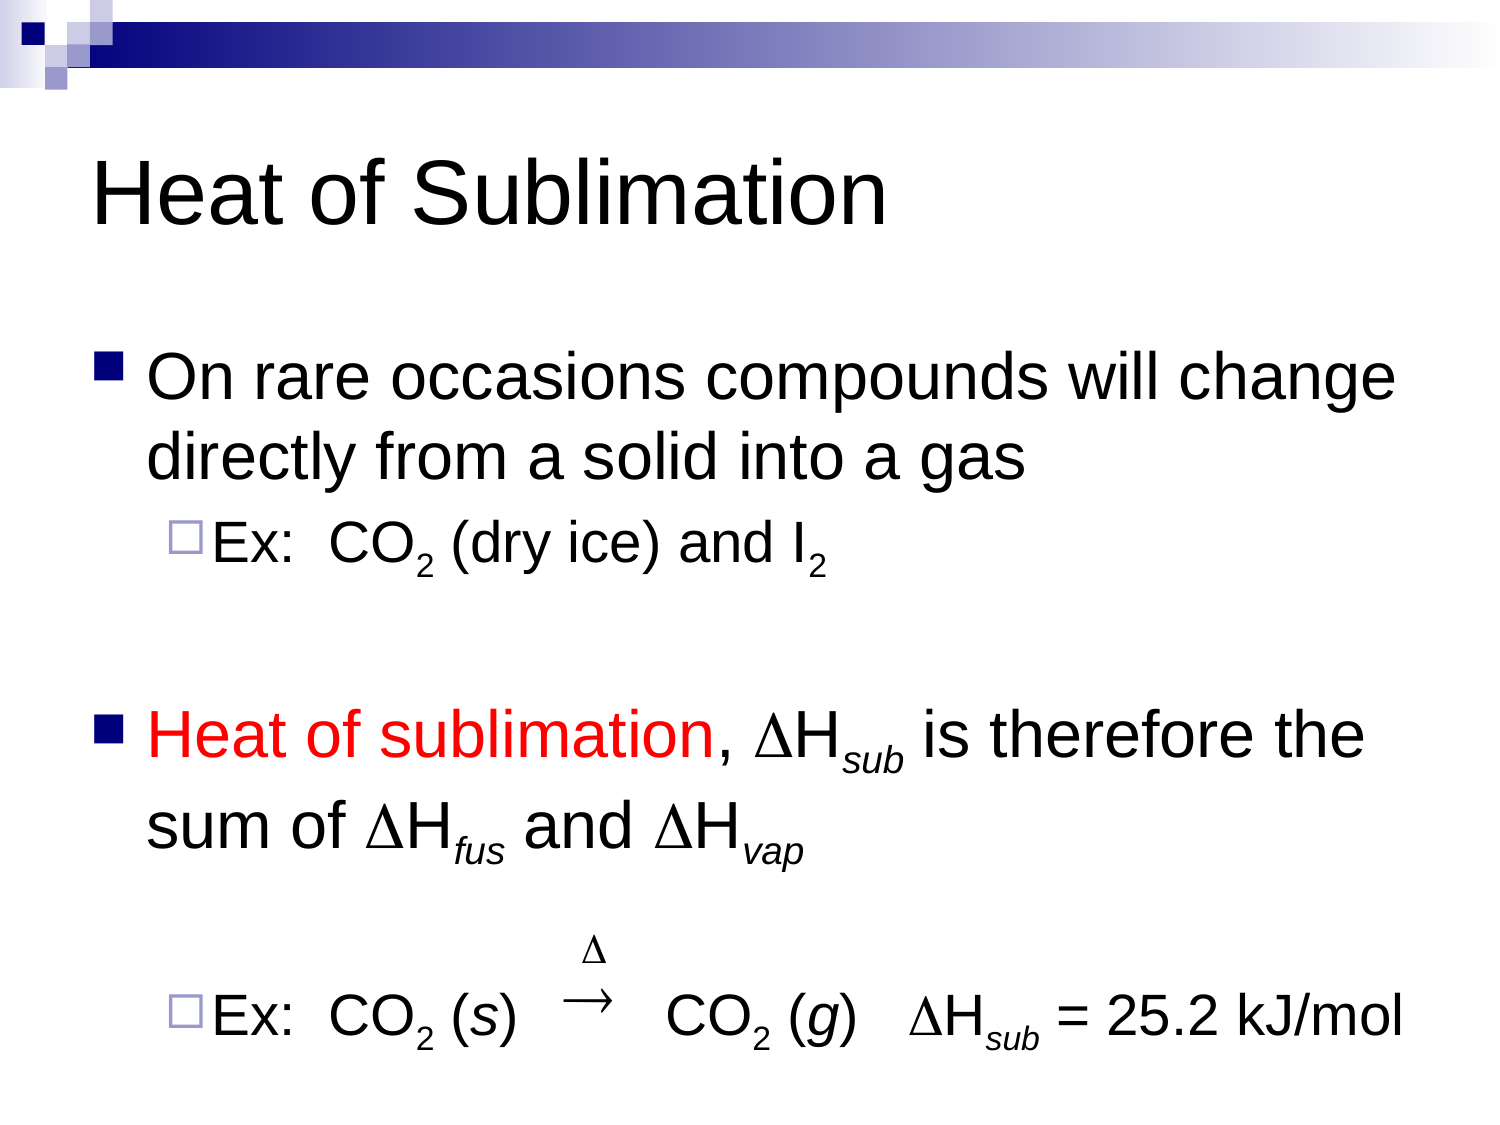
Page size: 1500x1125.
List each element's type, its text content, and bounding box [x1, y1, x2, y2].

title Heat of Sublimation [74, 74, 1426, 301]
list On rare occasions compounds will change directly from a solid into a gas Ex: CO2 (dry ice) and I2 Heat of sublimation, Hsub is therefore the sum of Hfus and Hvap Ex: CO2 (s) CO2 (g) Hsub = 25.2 kJ/mol [74, 324, 1426, 963]
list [557, 924, 633, 1032]
